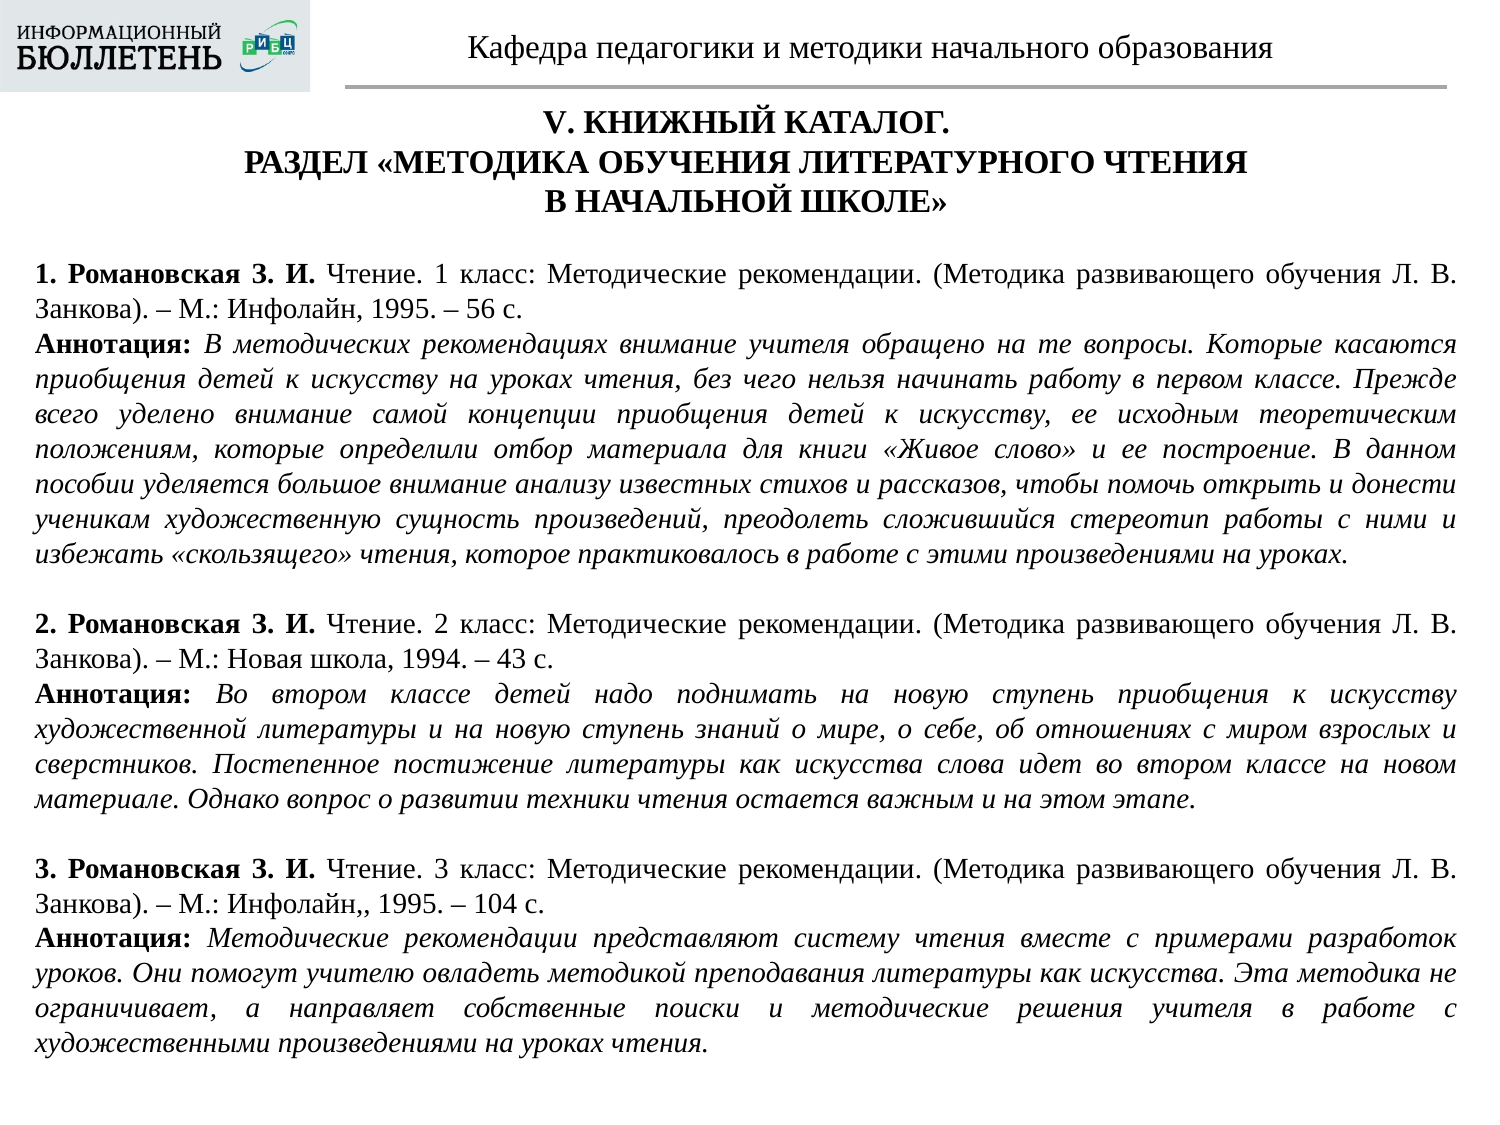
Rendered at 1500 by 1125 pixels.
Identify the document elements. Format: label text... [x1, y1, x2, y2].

picture [0, 0, 311, 93]
text_box Кафедра педагогики и методики начального образования [345, 17, 1397, 73]
text_box V. КНИЖНЫЙ КАТАЛОГ. РАЗДЕЛ «МЕТОДИКА ОБУЧЕНИЯ ЛИТЕРАТУРНОГО ЧТЕНИЯ В НАЧАЛЬНОЙ ШКОЛЕ» 1. Романовская З. И. Чтение. 1 класс: Методические рекомендации. (Методика развивающего обучения Л. В. Занкова). – М.: Инфолайн, 1995. – 56 с. Аннотация: В методических рекомендациях внимание учителя обращено на те вопросы. Которые касаются приобщения детей к искусству на уроках чтения, без чего нельзя начинать работу в первом классе. Прежде всего уделено внимание самой концепции приобщения детей к искусству, ее исходным теоретическим положениям, которые определили отбор материала для книги «Живое слово» и ее построение. В данном пособии уделяется большое внимание анализу известных стихов и рассказов, чтобы помочь открыть и донести ученикам художественную сущность произведений, преодолеть сложившийся стереотип работы с ними и избежать «скользящего» чтения, которое практиковалось в работе с этими произведениями на уроках. 2. Романовская З. И. Чтение. 2 класс: Методические рекомендации. (Методика развивающего обучения Л. В. Занкова). – М.: Новая школа, 1994. – 43 с. Аннотация: Во втором классе детей надо поднимать на новую ступень приобщения к искусству художественной литературы и на новую ступень знаний о мире, о себе, об отношениях с миром взрослых и сверстников. Постепенное постижение литературы как искусства слова идет во втором классе на новом материале. Однако вопрос о развитии техники чтения остается важным и на этом этапе. 3. Романовская З. И. Чтение. 3 класс: Методические рекомендации. (Методика развивающего обучения Л. В. Занкова). – М.: Инфолайн,, 1995. – 104 с. Аннотация: Методические рекомендации представляют систему чтения вместе с примерами разработок уроков. Они помогут учителю овладеть методикой преподавания литературы как искусства. Эта методика не ограничивает, а направляет собственные поиски и методические решения учителя в работе с художественными произведениями на уроках чтения. [20, 92, 1473, 1101]
